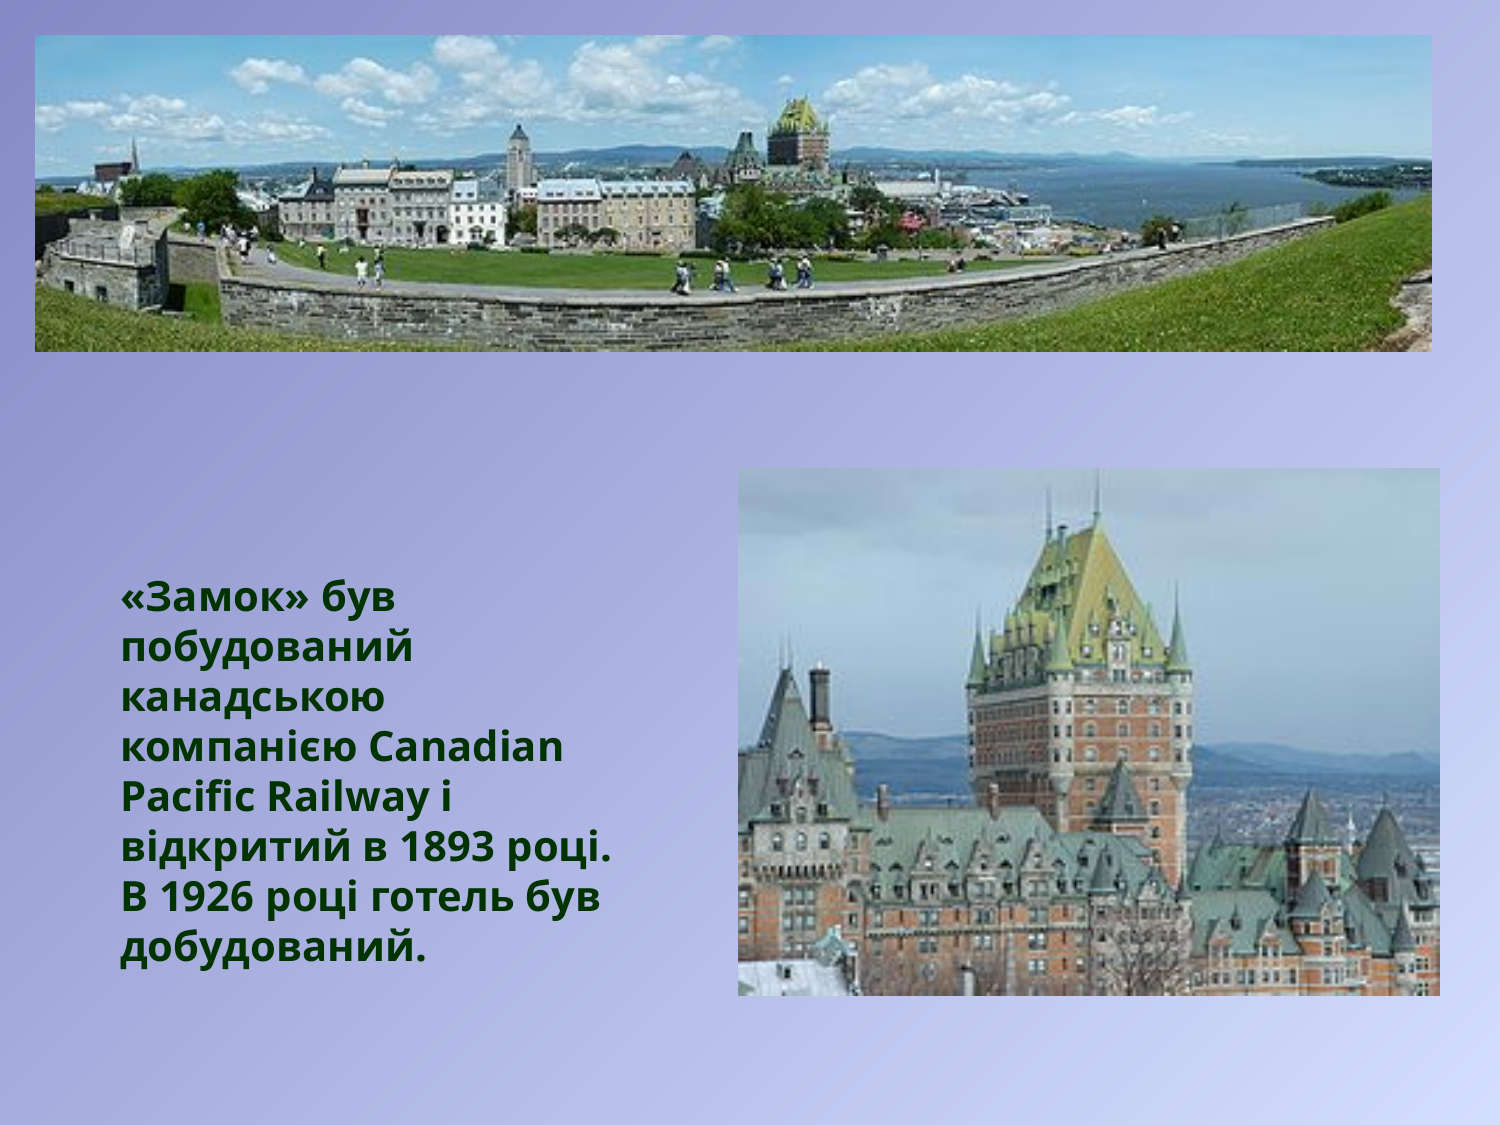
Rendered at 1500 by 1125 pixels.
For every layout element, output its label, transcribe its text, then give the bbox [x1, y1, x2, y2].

picture [35, 35, 1432, 352]
text_box «Замок» був побудований канадською компанією Canadian Pacific Railway і відкритий в 1893 році. В 1926 році готель був добудований. [105, 562, 645, 978]
picture [738, 468, 1440, 996]
